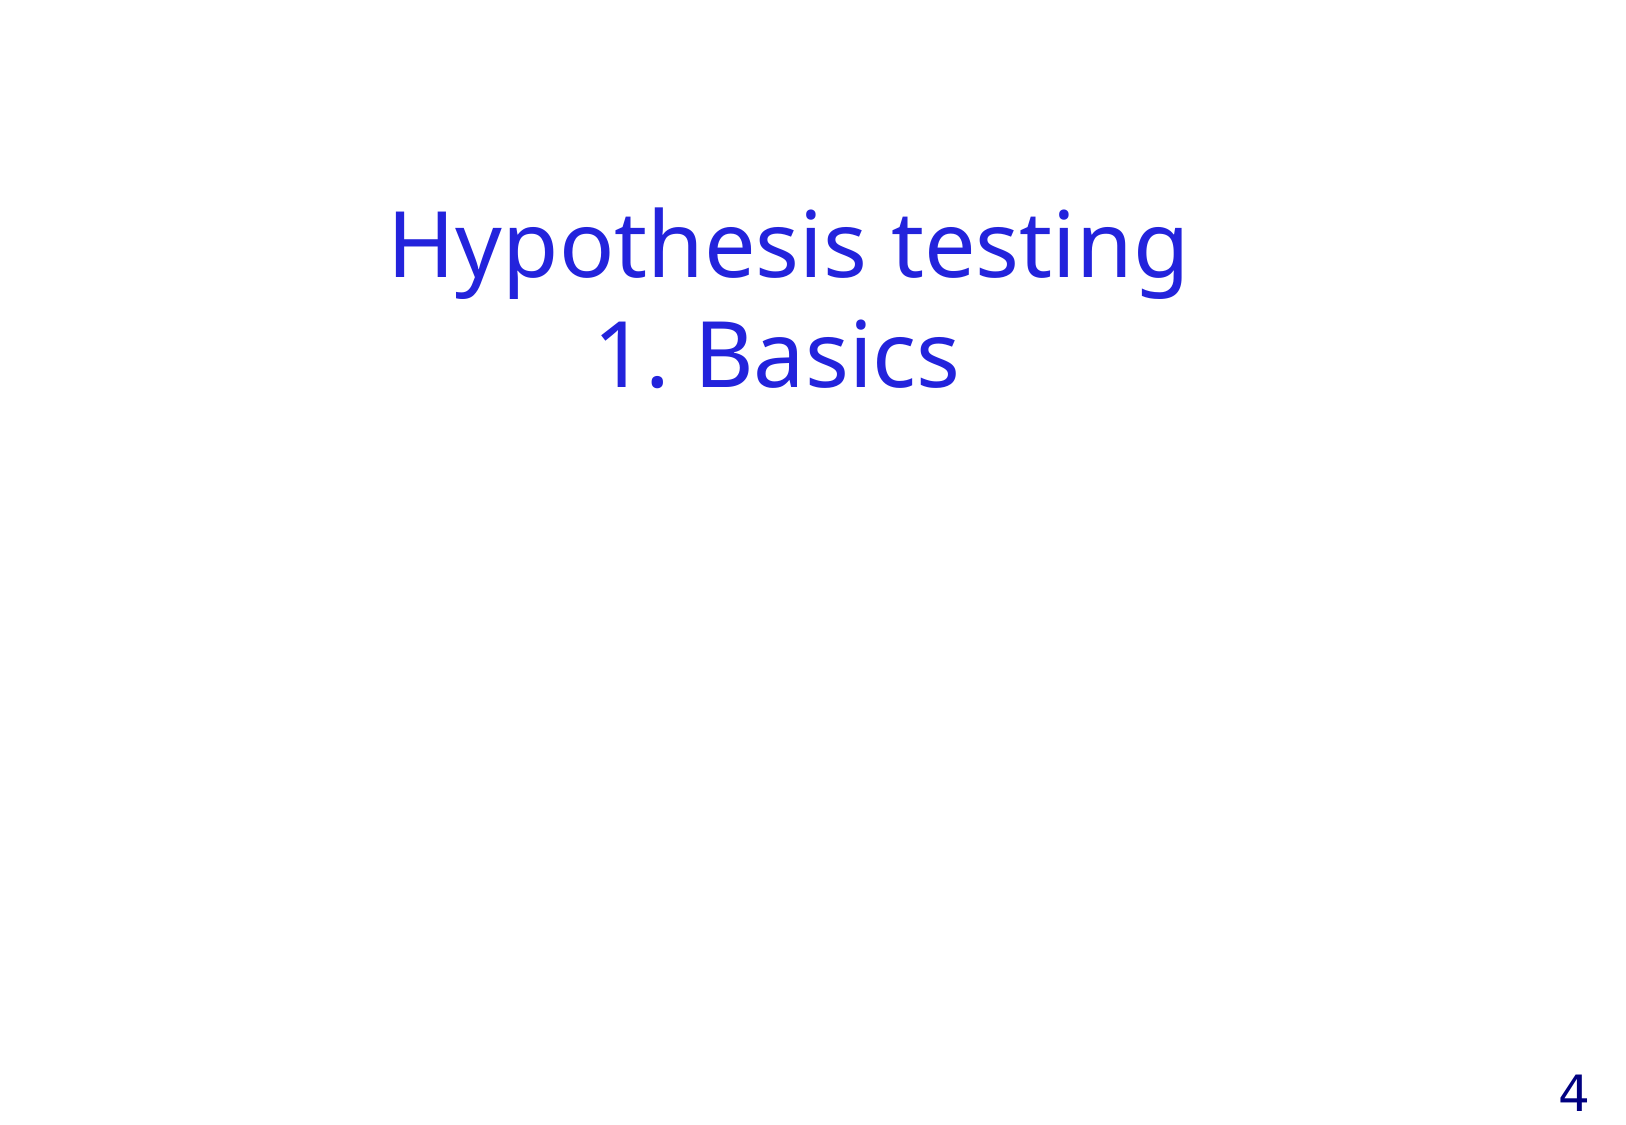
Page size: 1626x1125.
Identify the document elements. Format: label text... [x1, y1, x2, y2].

text_box 4 [1544, 1054, 1625, 1125]
text_box Hypothesis testing 1. Basics [0, 185, 1607, 406]
